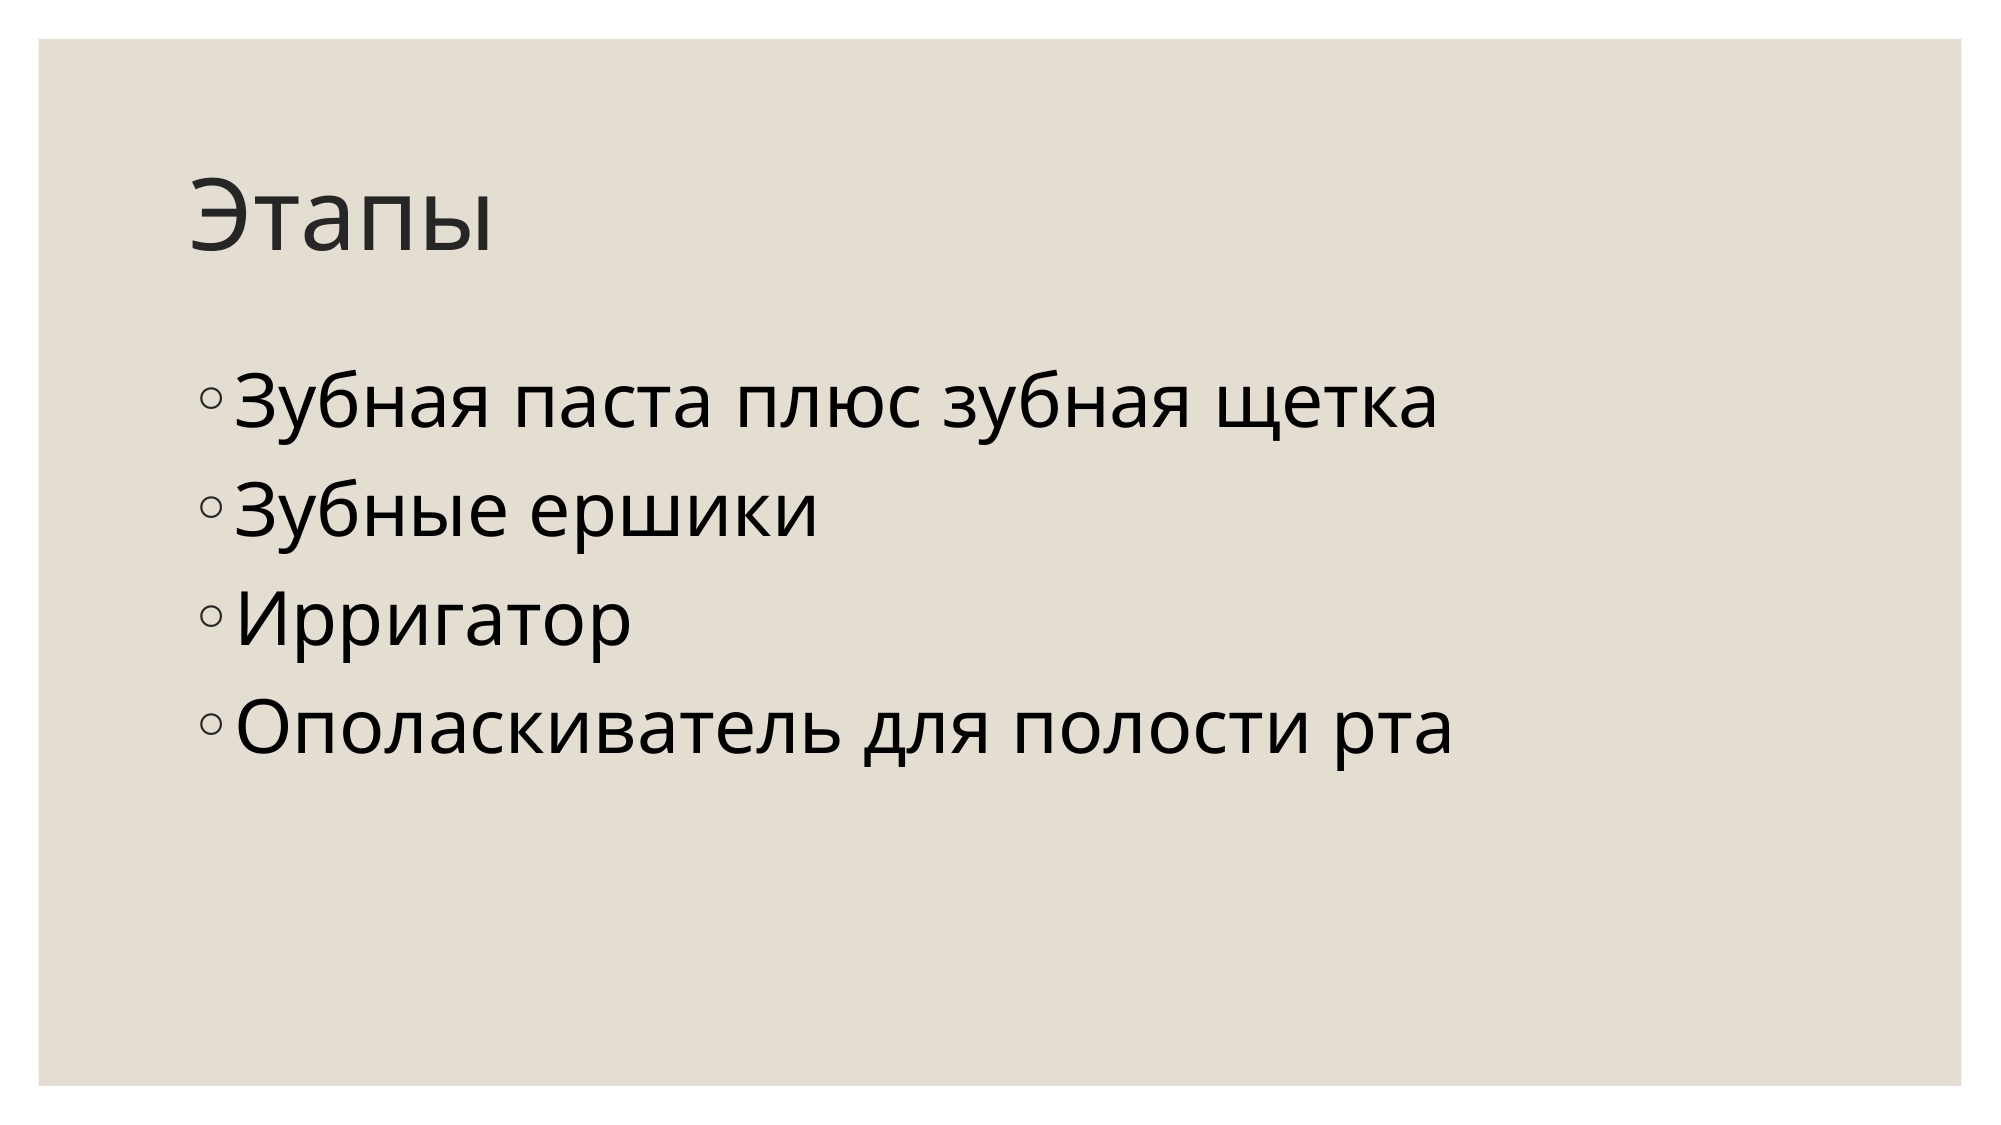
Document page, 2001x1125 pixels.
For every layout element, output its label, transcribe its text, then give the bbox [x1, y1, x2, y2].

list Зубная паста плюс зубная щетка Зубные ершики Ирригатор Ополаскиватель для полости рта [174, 345, 1825, 990]
title Этапы [174, 105, 1825, 331]
